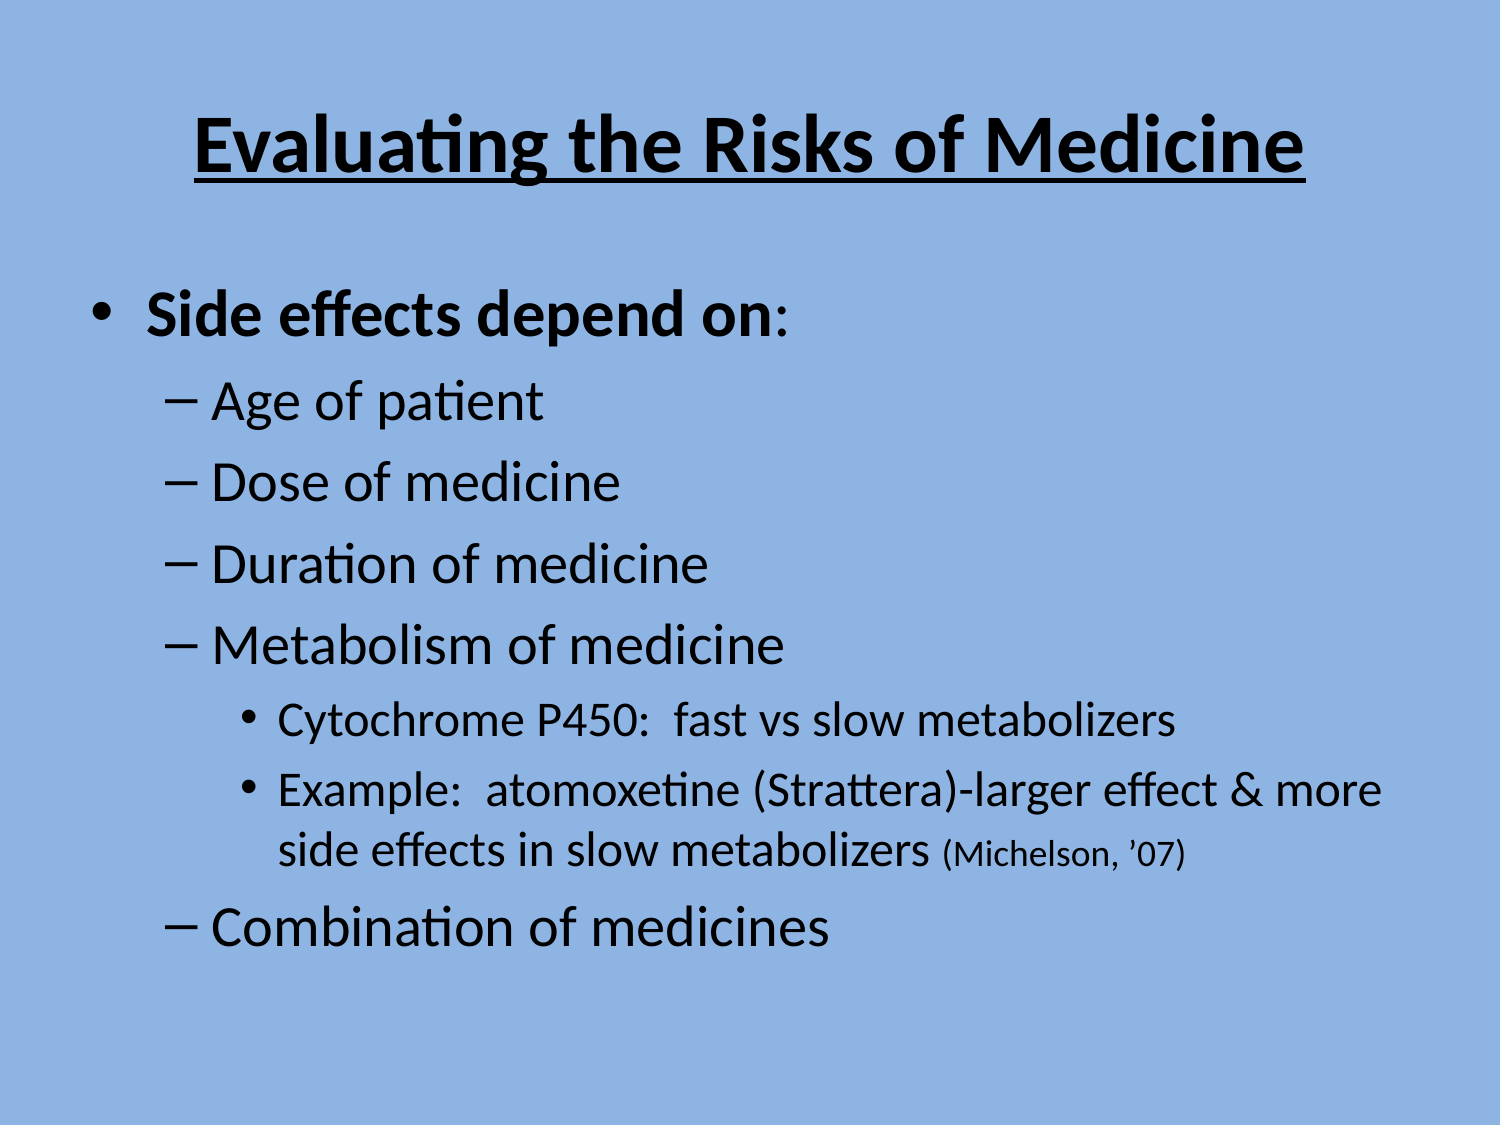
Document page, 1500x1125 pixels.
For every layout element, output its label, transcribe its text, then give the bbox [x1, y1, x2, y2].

list Side effects depend on: Age of patient Dose of medicine Duration of medicine Metabolism of medicine Cytochrome P450: fast vs slow metabolizers Example: atomoxetine (Strattera)-larger effect & more side effects in slow metabolizers (Michelson, ’07) Combination of medicines [75, 262, 1425, 1005]
title Evaluating the Risks of Medicine [75, 45, 1425, 233]
